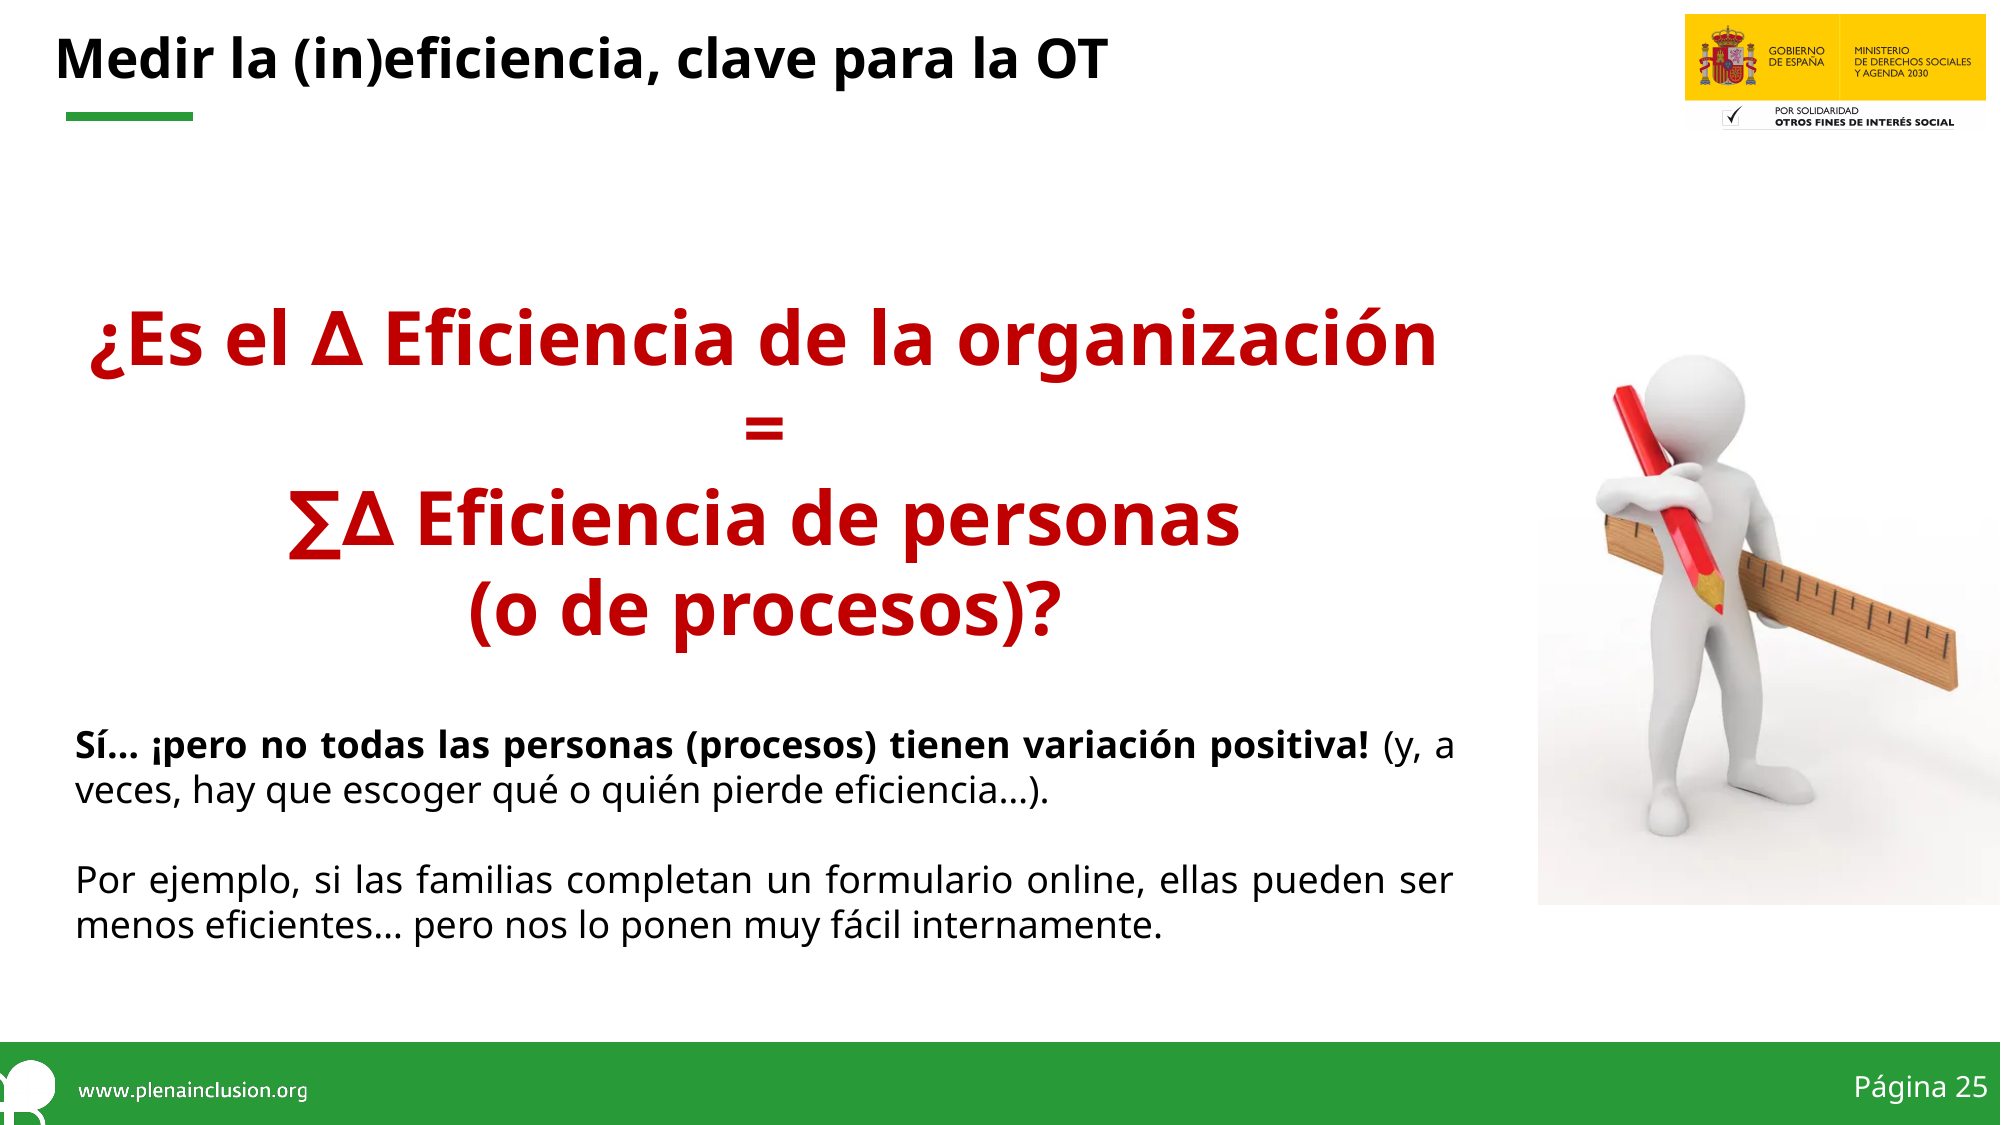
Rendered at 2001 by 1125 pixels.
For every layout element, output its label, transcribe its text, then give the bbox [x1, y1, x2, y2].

picture [1538, 289, 2000, 905]
title Medir la (in)eficiencia, clave para la OT [39, 23, 1685, 99]
picture [1685, 14, 1986, 130]
text_box ¿Es el ∆ Eficiencia de la organización = ∑∆ Eficiencia de personas (o de procesos)? Sí… ¡pero no todas las personas (procesos) tienen variación positiva! (y, a veces, hay que escoger qué o quién pierde eficiencia…). Por ejemplo, si las familias completan un formulario online, ellas pueden ser menos eficientes… pero nos lo ponen muy fácil internamente. [60, 283, 1471, 842]
